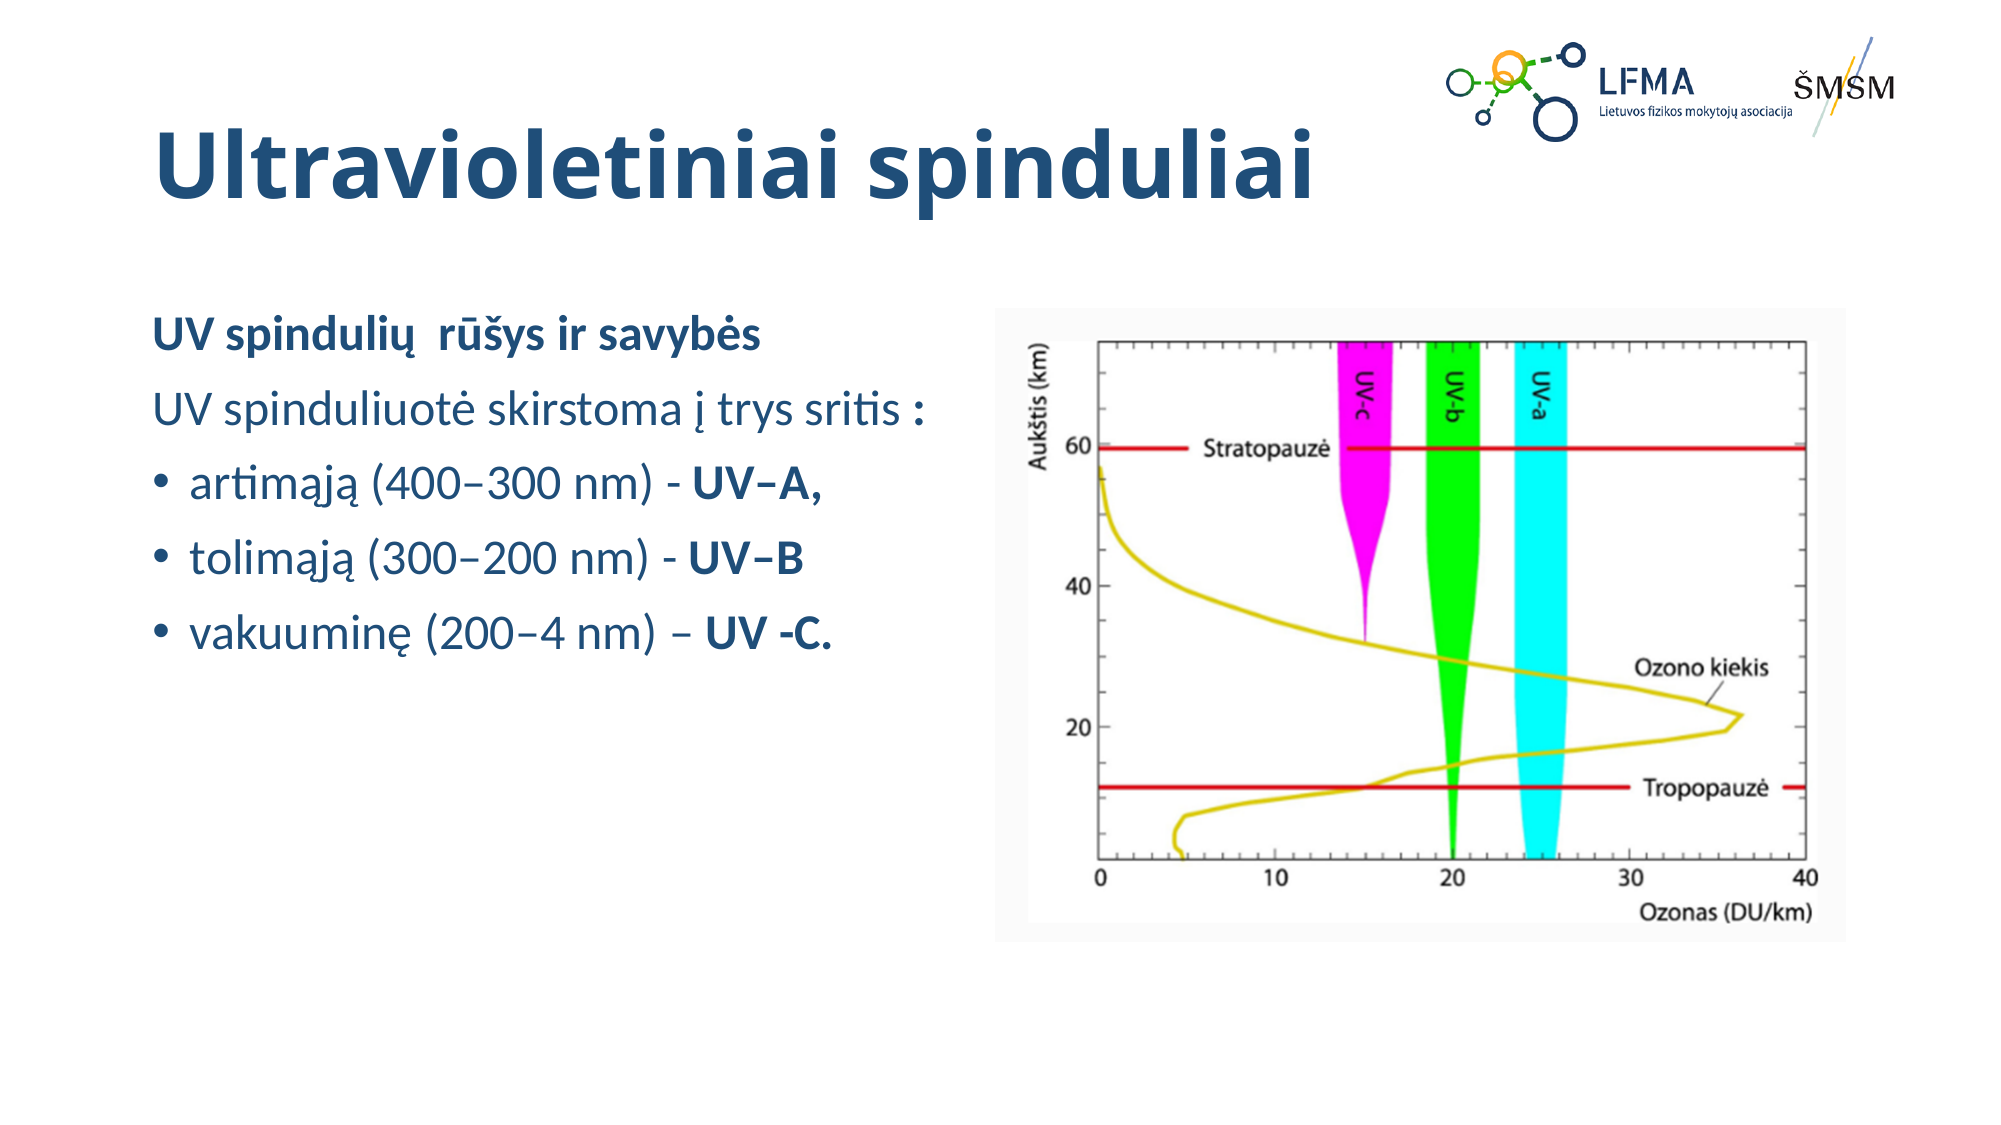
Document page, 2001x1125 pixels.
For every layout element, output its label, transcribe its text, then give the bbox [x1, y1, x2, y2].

picture [995, 308, 1846, 942]
list UV spindulių rūšys ir savybės UV spinduliuotė skirstoma į trys sritis : artimąją (400–300 nm) - UV–A, tolimąją (300–200 nm) - UV–B vakuuminę (200–4 nm) – UV -C. [137, 299, 1863, 1014]
picture [1446, 19, 1943, 159]
title Ultravioletiniai spinduliai [137, 59, 1369, 278]
